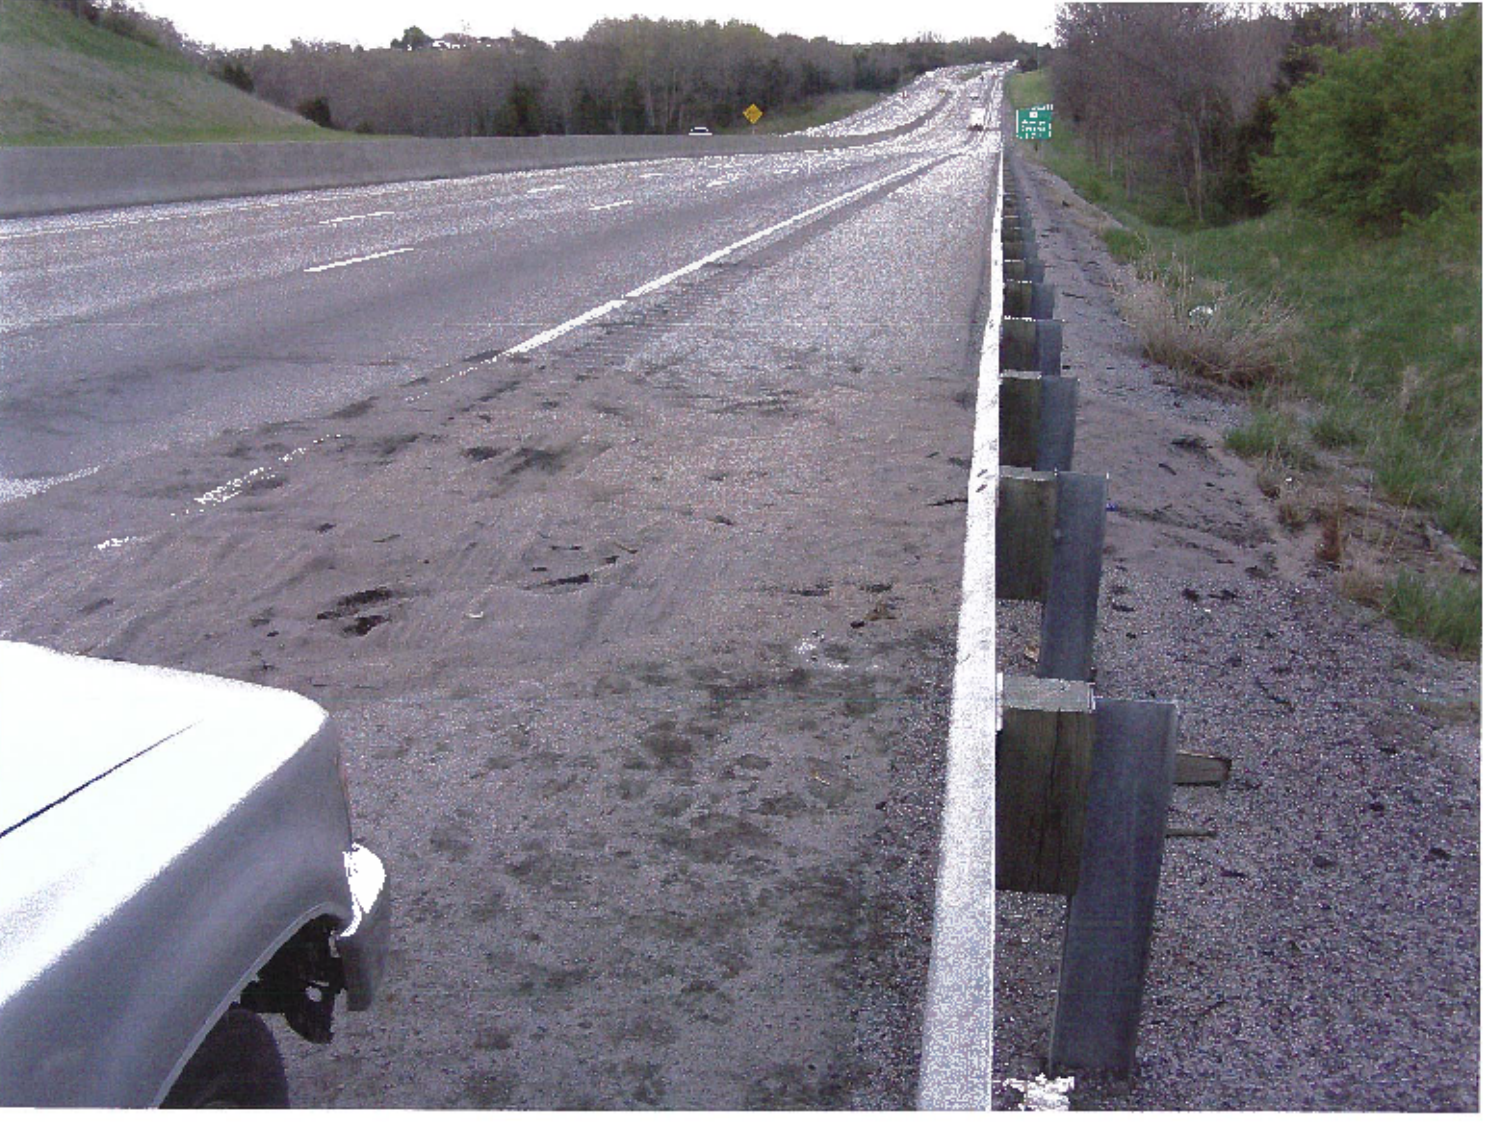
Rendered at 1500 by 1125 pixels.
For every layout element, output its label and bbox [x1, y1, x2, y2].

text_box [0, 0, 1500, 1125]
